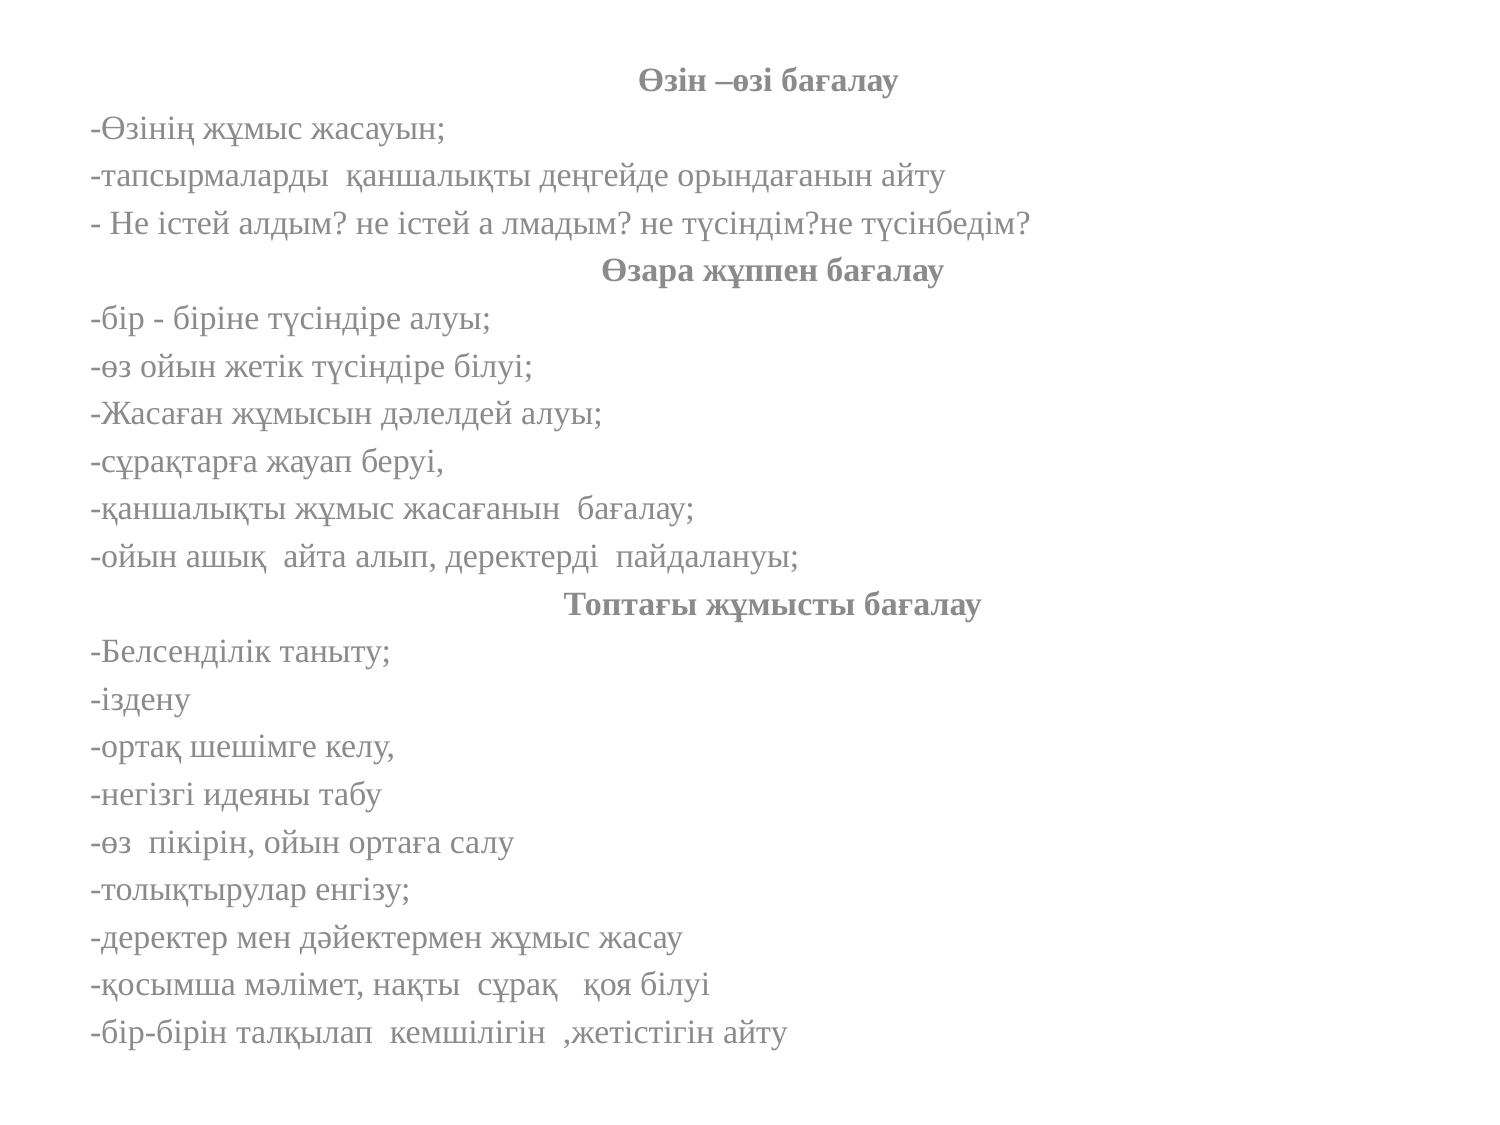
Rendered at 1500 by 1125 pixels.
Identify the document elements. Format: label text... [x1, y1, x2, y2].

subtitle Өзін –өзі бағалау -Өзінің жұмыс жасауын; -тапсырмаларды қаншалықты деңгейде орындағанын айту - Не істей алдым? не істей а лмадым? не түсіндім?не түсінбедім? Өзара жұппен бағалау -бір - біріне түсіндіре алуы; -өз ойын жетік түсіндіре білуі; -Жасаған жұмысын дәлелдей алуы; -сұрақтарға жауап беруі, -қаншалықты жұмыс жасағанын бағалау; -ойын ашық айта алып, деректерді пайдалануы; Топтағы жұмысты бағалау -Белсенділік таныту; -іздену -ортақ шешімге келу, -негізгі идеяны табу -өз пікірін, ойын ортаға салу -толықтырулар енгізу; -деректер мен дәйектермен жұмыс жасау -қосымша мәлімет, нақты сұрақ қоя білуі -бір-бірін талқылап кемшілігін ,жетістігін айту [75, 50, 1463, 1063]
